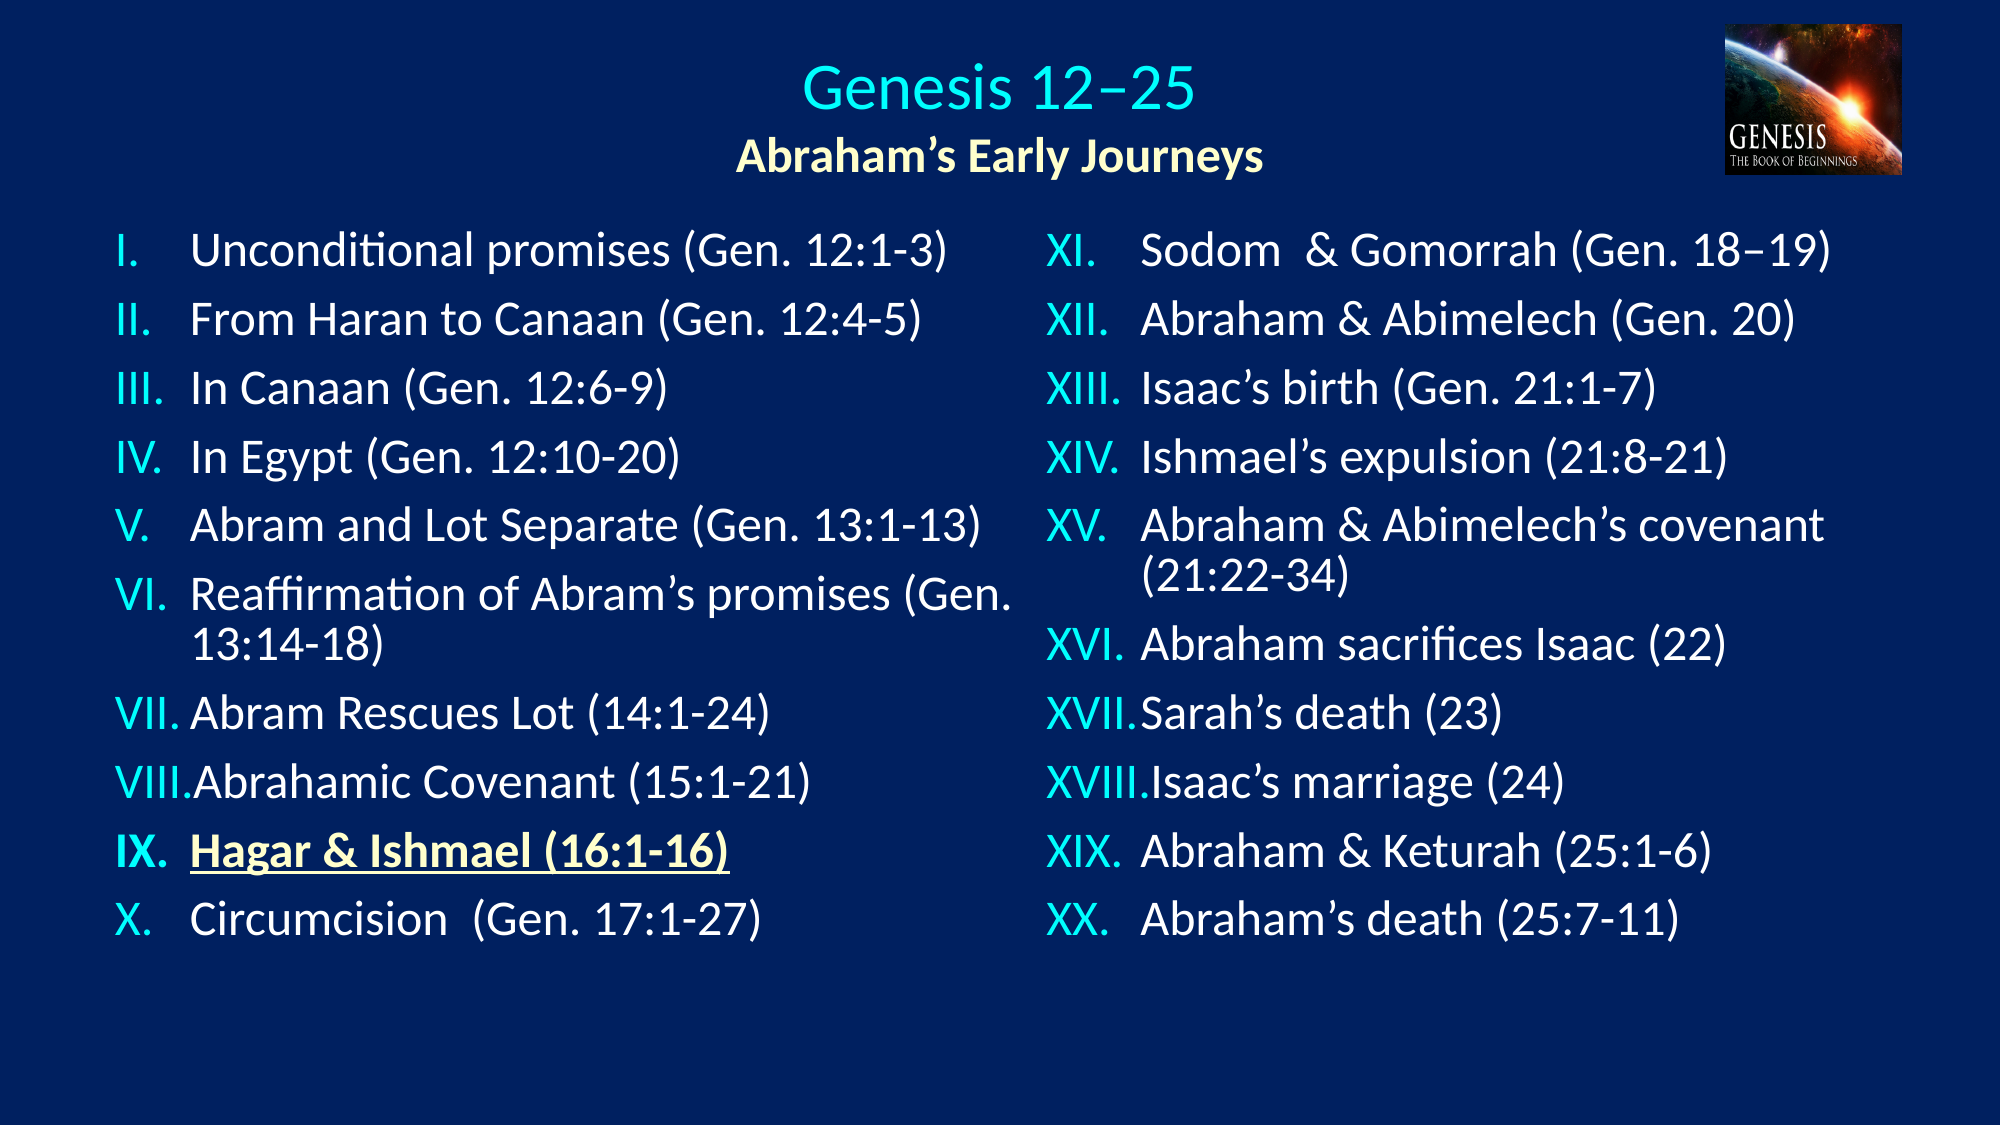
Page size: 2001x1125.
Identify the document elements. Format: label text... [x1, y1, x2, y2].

table_header Sodom & Gomorrah (Gen. 18‒19) Abraham & Abimelech (Gen. 20) Isaac’s birth (Gen. 21:1-7) Ishmael’s expulsion (21:8-21) Abraham & Abimelech’s covenant (21:22-34) Abraham sacrifices Isaac (22) Sarah’s death (23) Isaac’s marriage (24) Abraham & Keturah (25:1-6) Abraham’s death (25:7-11) [1031, 222, 1962, 962]
table_header Unconditional promises (Gen. 12:1-3) From Haran to Canaan (Gen. 12:4-5) In Canaan (Gen. 12:6-9) In Egypt (Gen. 12:10-20) Abram and Lot Separate (Gen. 13:1-13) Reaffirmation of Abram’s promises (Gen. 13:14-18) Abram Rescues Lot (14:1-24) Abrahamic Covenant (15:1-21) Hagar & Ishmael (16:1-16) Circumcision (Gen. 17:1-27) [100, 222, 1031, 962]
picture [1724, 24, 1902, 176]
title Genesis 12‒25 Abraham’s Early Journeys [671, 37, 1329, 188]
